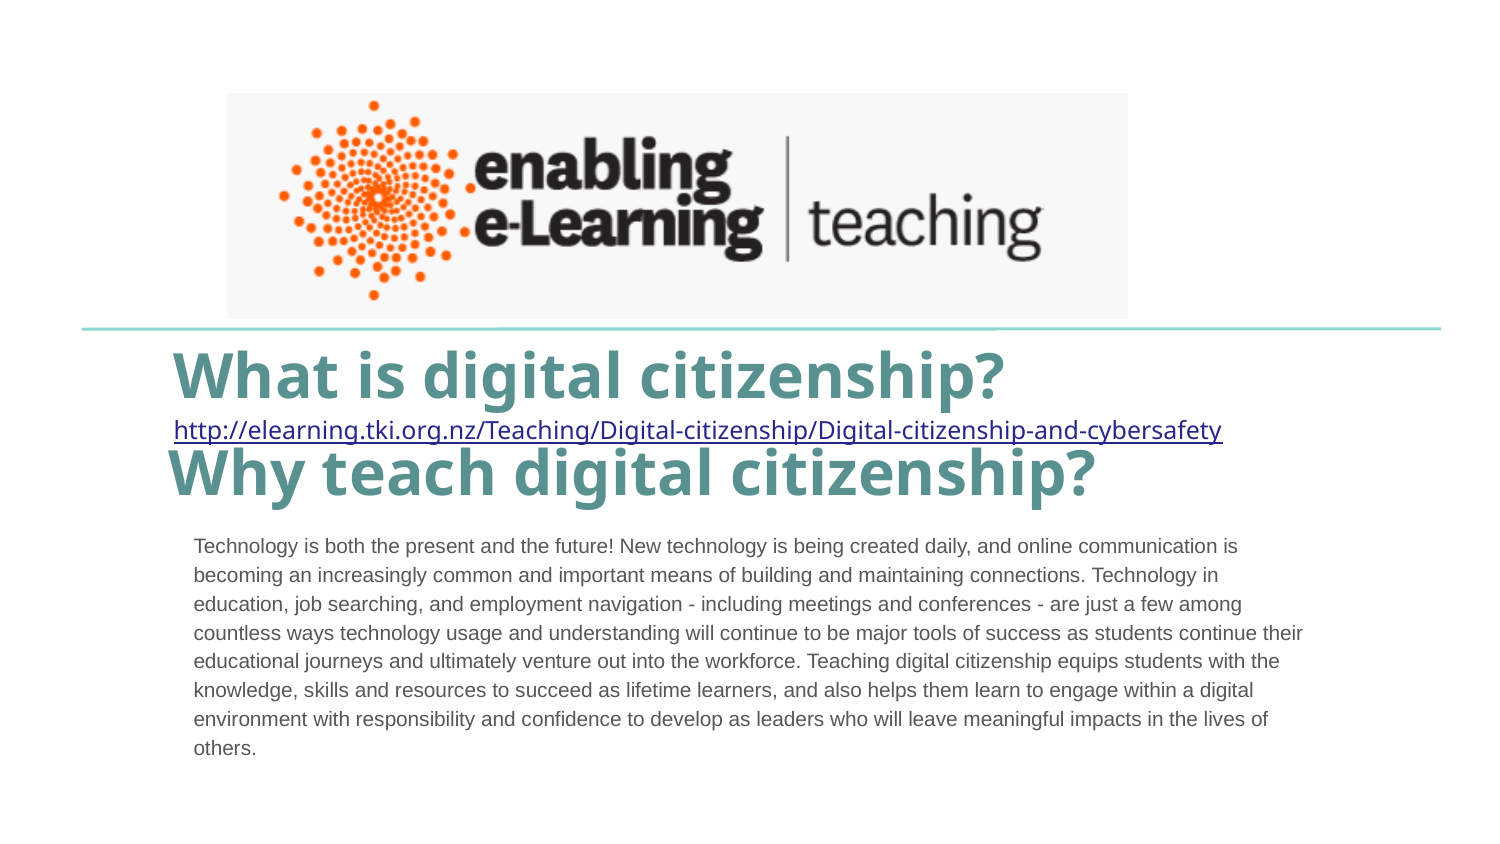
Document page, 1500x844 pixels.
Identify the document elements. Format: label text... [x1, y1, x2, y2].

list Technology is both the present and the future! New technology is being created daily, and online communication is becoming an increasingly common and important means of building and maintaining connections. Technology in education, job searching, and employment navigation - including meetings and conferences - are just a few among countless ways technology usage and understanding will continue to be major tools of success as students continue their educational journeys and ultimately venture out into the workforce. Teaching digital citizenship equips students with the knowledge, skills and resources to succeed as lifetime learners, and also helps them learn to engage within a digital environment with responsibility and confidence to develop as leaders who will leave meaningful impacts in the lives of others. [178, 514, 1333, 589]
picture [227, 93, 1128, 319]
list Why teach digital citizenship? [153, 436, 1184, 524]
list What is digital citizenship? [158, 339, 1179, 394]
list http://elearning.tki.org.nz/Teaching/Digital-citizenship/Digital-citizenship-and-cybersafety [158, 394, 1431, 500]
